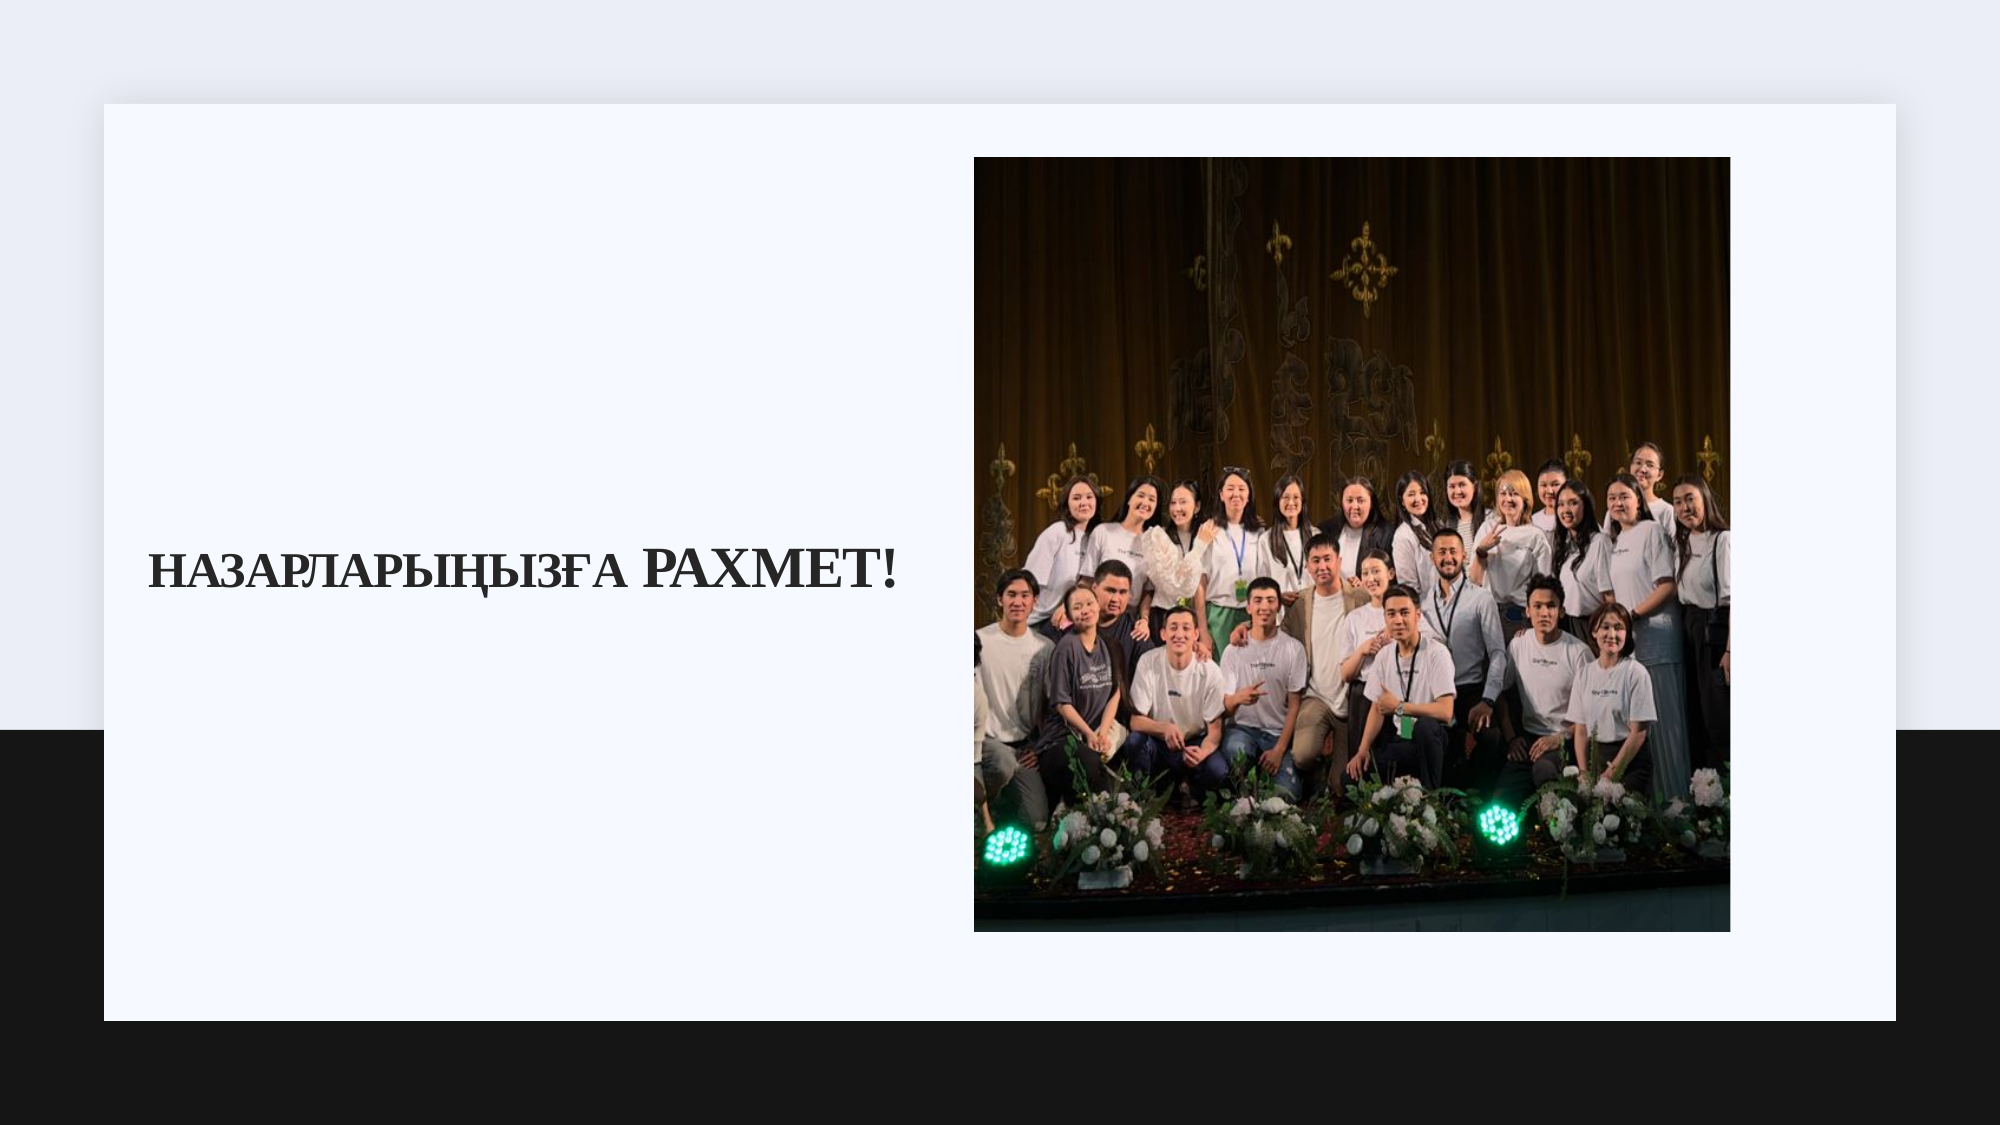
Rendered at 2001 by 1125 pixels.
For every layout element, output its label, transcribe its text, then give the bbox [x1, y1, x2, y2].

picture [973, 156, 1731, 933]
title НАЗАРЛАРЫҢЫЗҒА РАХМЕТ! [133, 266, 970, 608]
